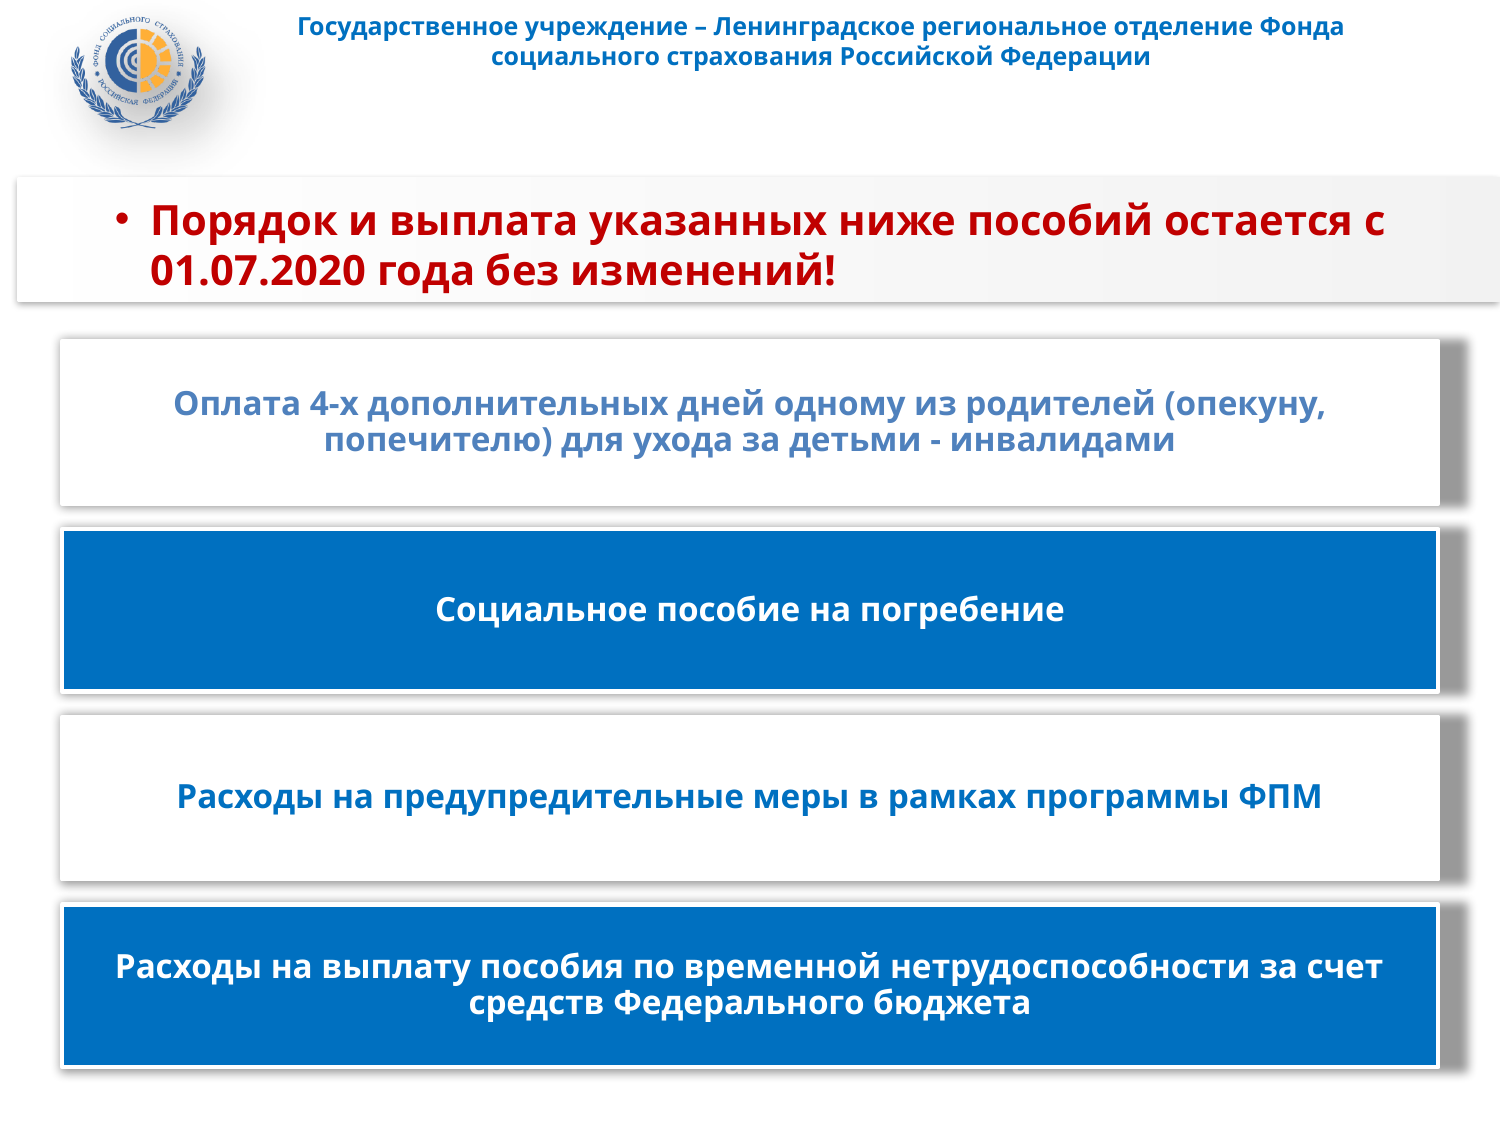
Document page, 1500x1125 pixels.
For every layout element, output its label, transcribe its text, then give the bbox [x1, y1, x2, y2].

text_box Порядок и выплата указанных ниже пособий остается с 01.07.2020 года без изменений! [100, 186, 1483, 301]
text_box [62, 337, 1439, 1071]
text_box [17, 177, 1500, 302]
picture [63, 10, 212, 134]
text_box Государственное учреждение – Ленинградское региональное отделение Фонда социального страхования Российской Федерации [253, 2, 1390, 78]
